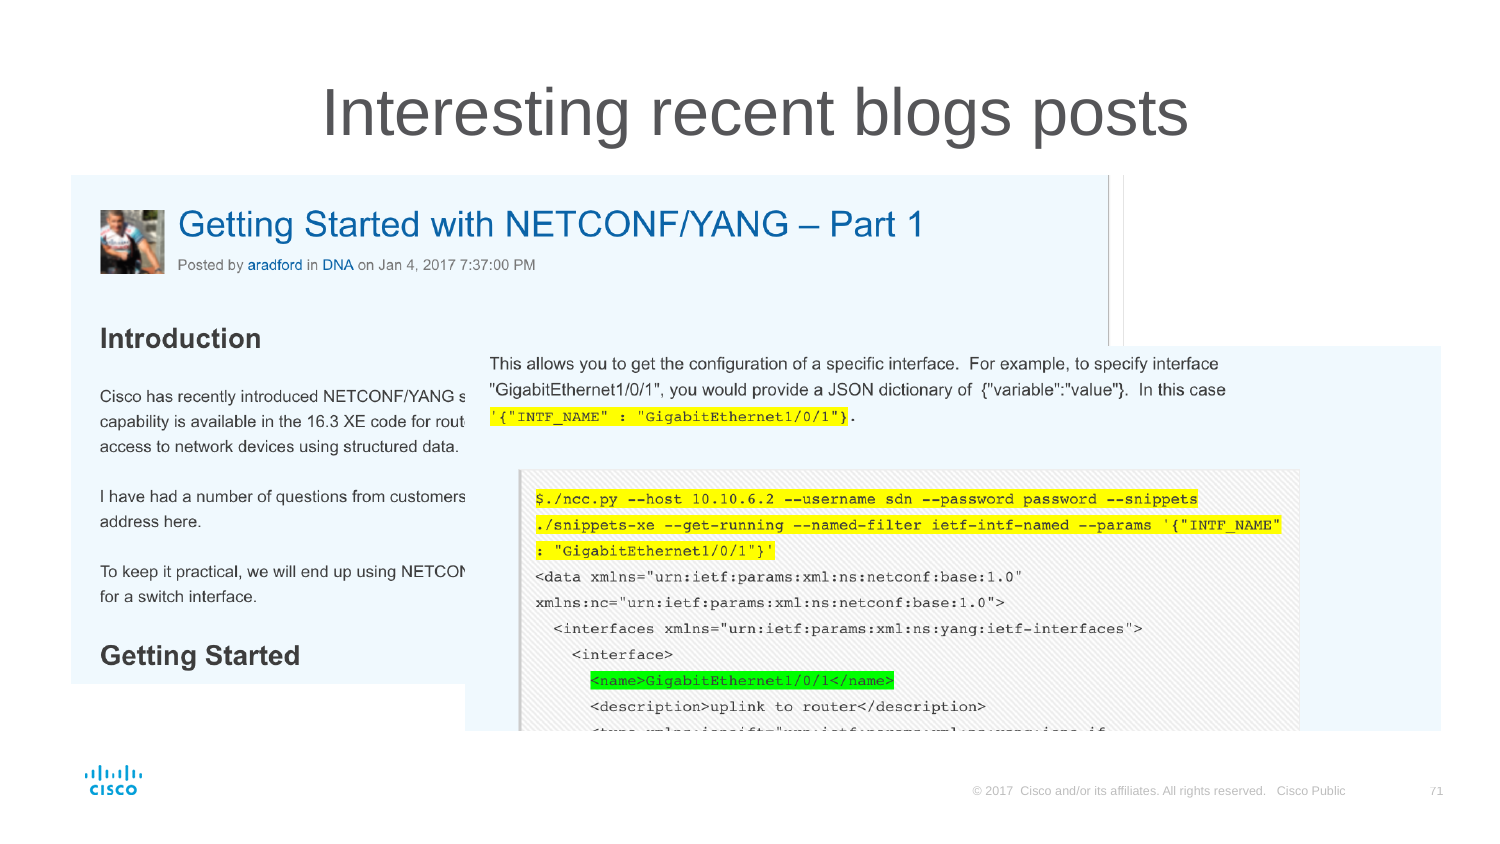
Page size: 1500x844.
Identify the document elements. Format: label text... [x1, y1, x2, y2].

picture [71, 175, 1441, 731]
title Interesting recent blogs posts [71, 55, 1441, 176]
picture [78, 758, 148, 803]
